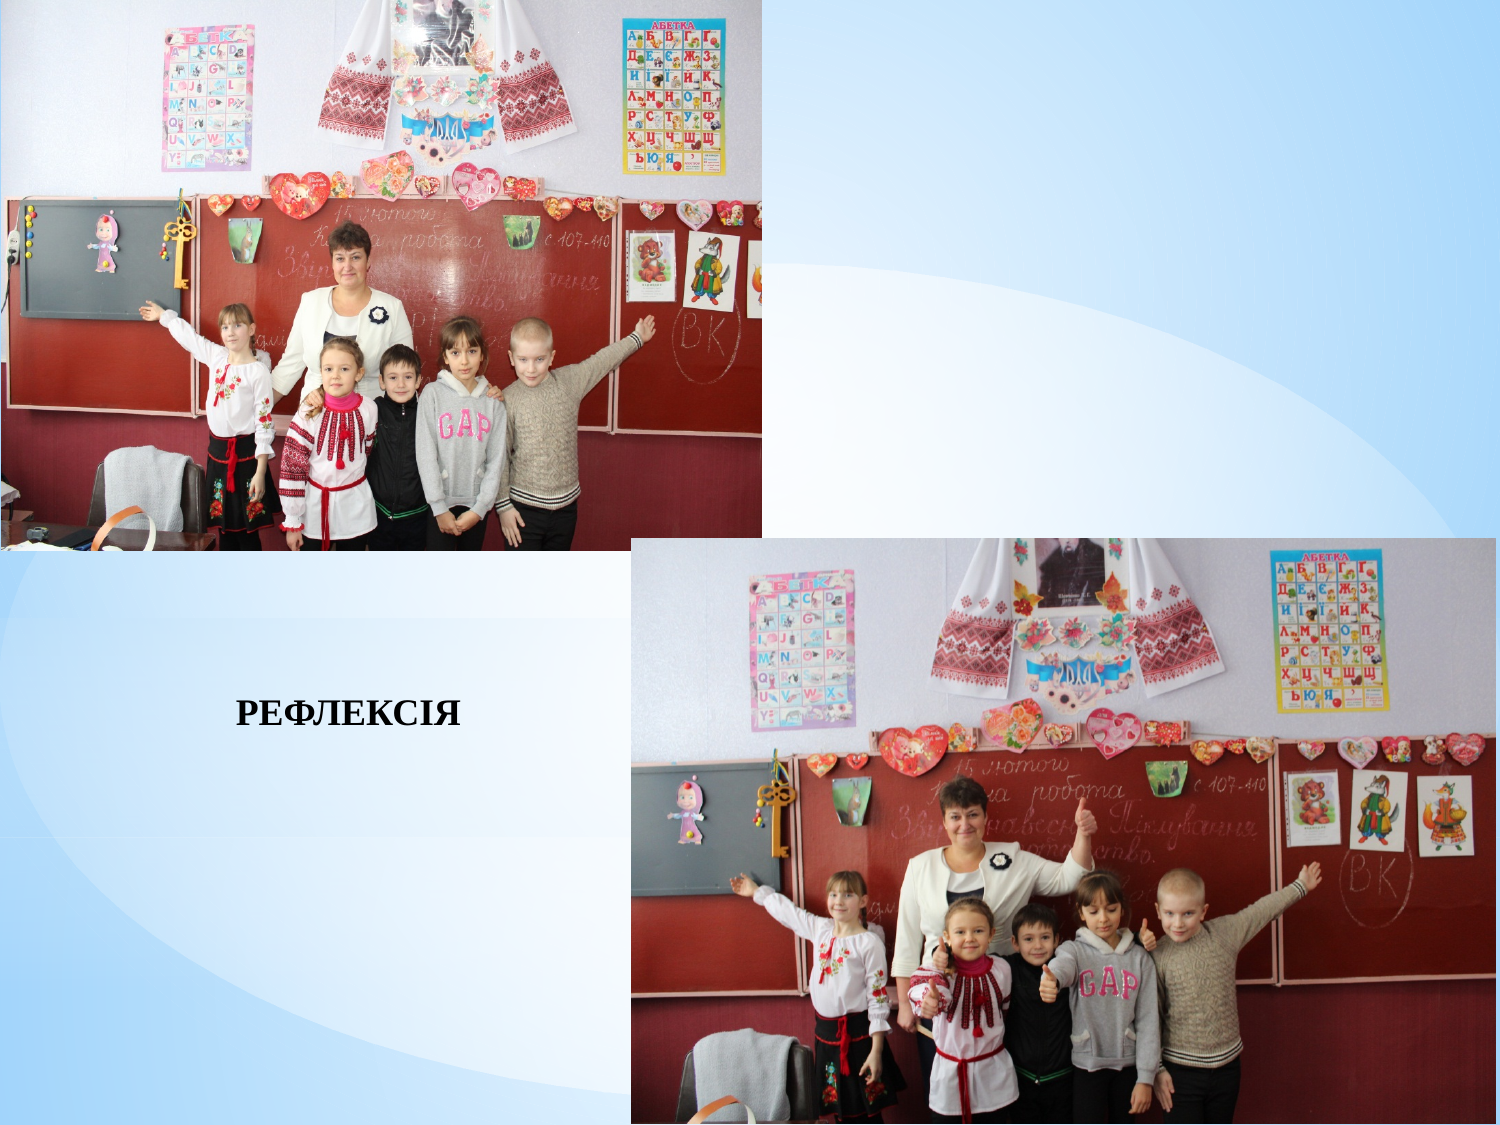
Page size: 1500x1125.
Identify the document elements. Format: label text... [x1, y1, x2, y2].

picture [1, 0, 1496, 1124]
text_box РЕФЛЕКСІЯ [100, 680, 597, 741]
